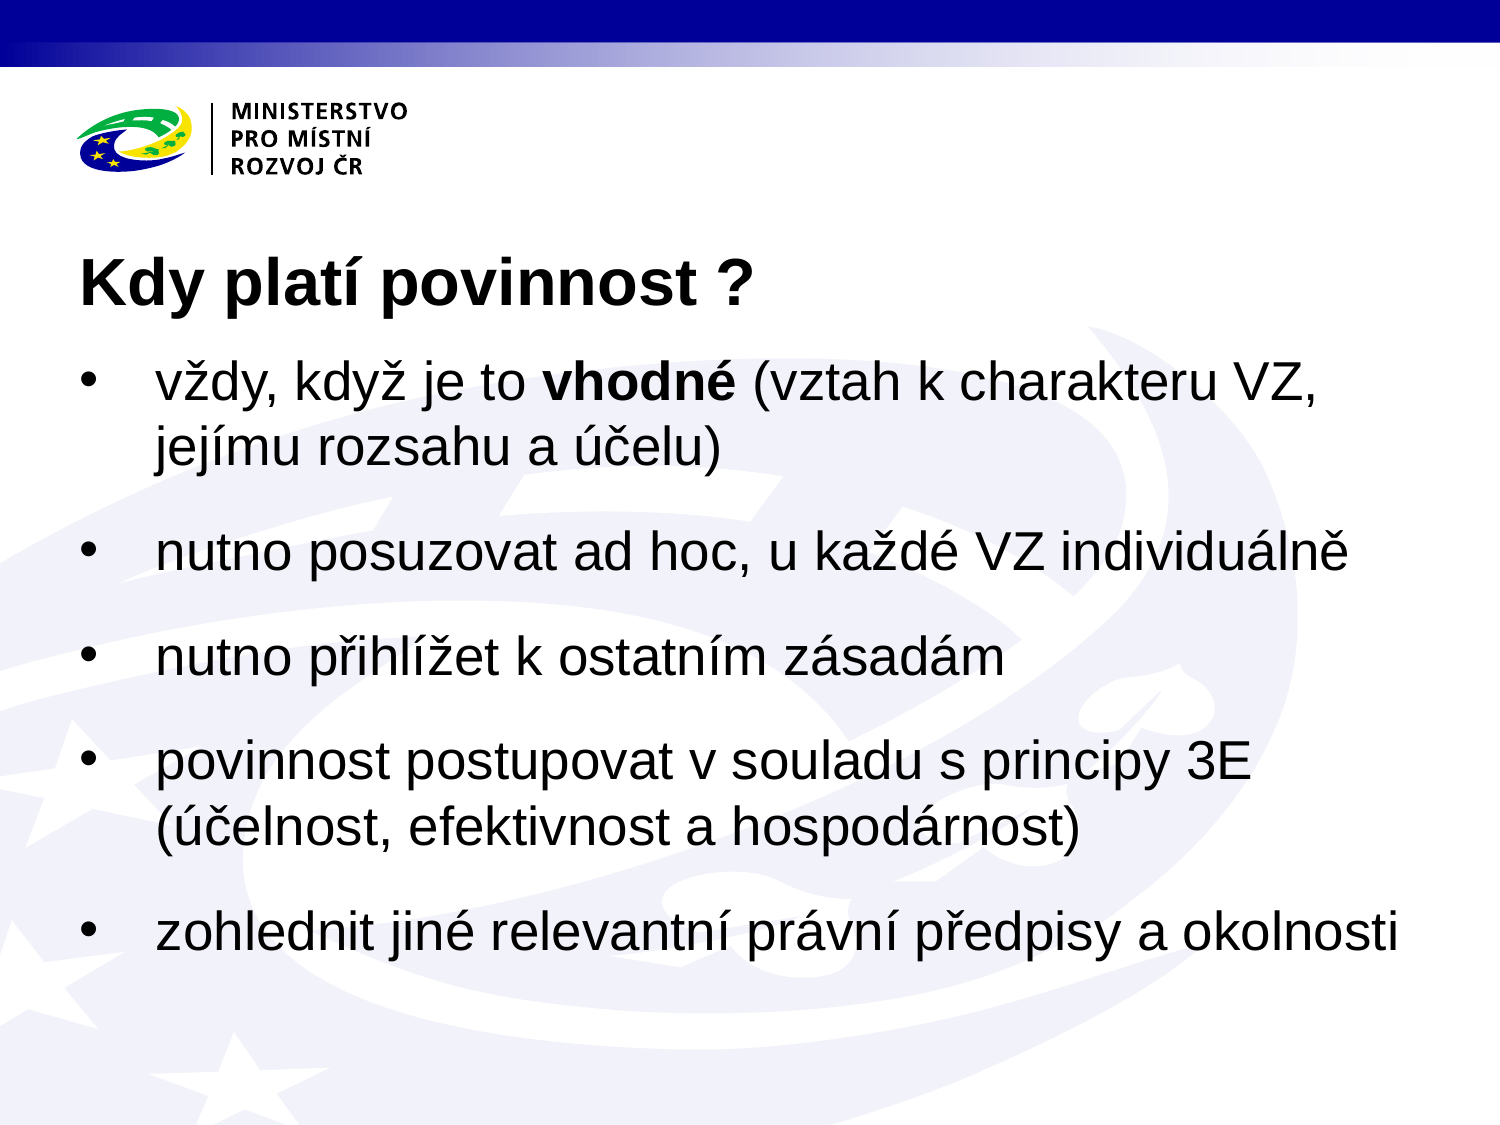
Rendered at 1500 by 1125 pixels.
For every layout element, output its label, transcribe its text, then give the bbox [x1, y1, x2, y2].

title Kdy platí povinnost ? [64, 231, 1425, 315]
list vždy, když je to vhodné (vztah k charakteru VZ, jejímu rozsahu a účelu) nutno posuzovat ad hoc, u každé VZ individuálně nutno přihlížet k ostatním zásadám povinnost postupovat v souladu s principy 3E (účelnost, efektivnost a hospodárnost) zohlednit jiné relevantní právní předpisy a okolnosti [64, 338, 1425, 1059]
